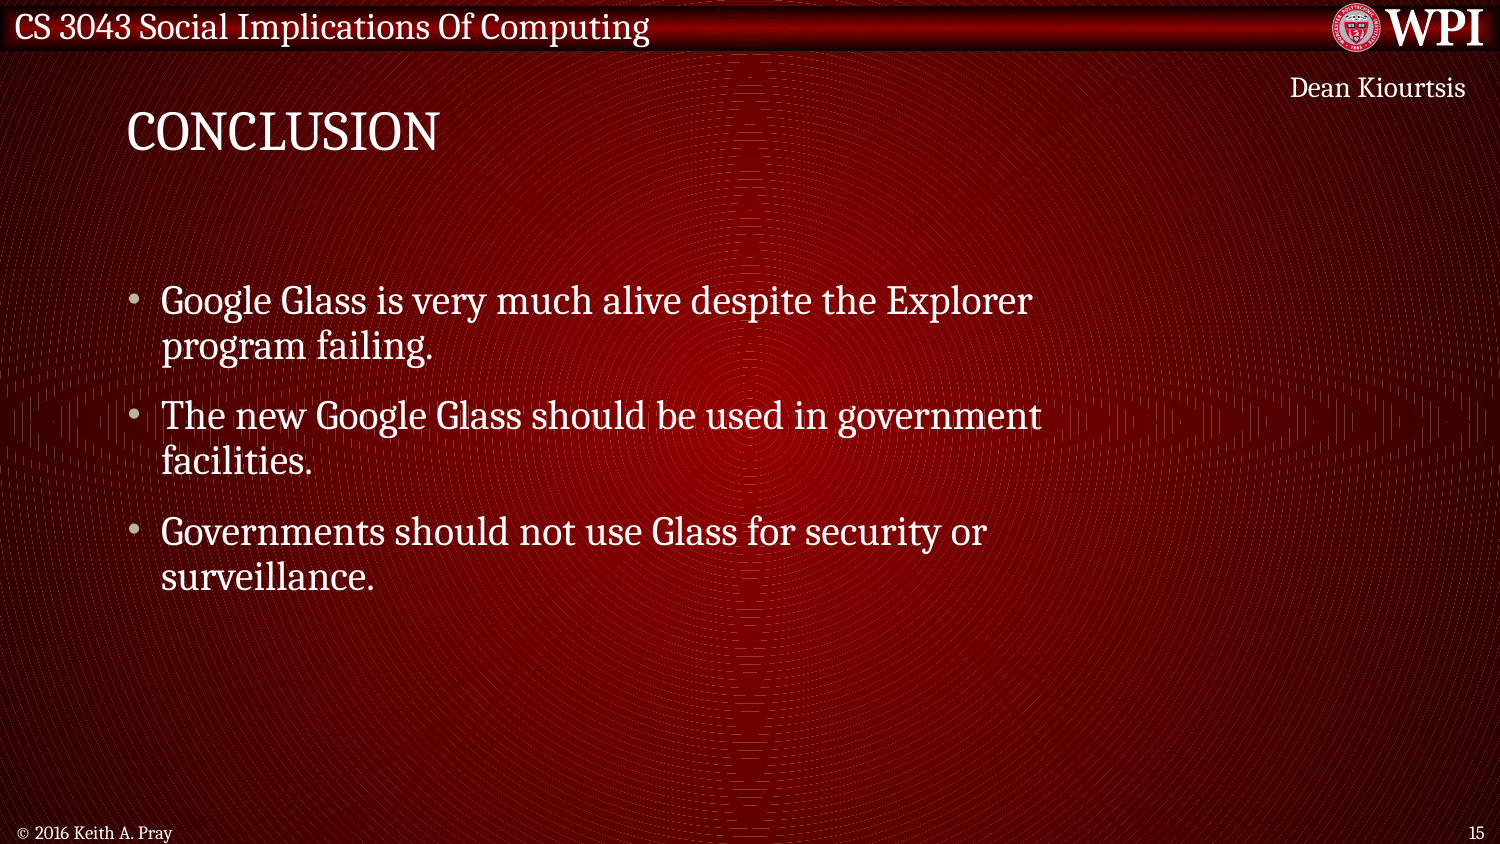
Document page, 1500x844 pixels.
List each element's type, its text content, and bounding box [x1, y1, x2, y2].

title Conclusion [112, 59, 1388, 210]
slide_number 15 [1397, 819, 1500, 844]
text_box Dean Kiourtsis [1123, 61, 1481, 111]
picture [1332, 3, 1483, 52]
footer © 2016 Keith A. Pray [0, 819, 913, 844]
list Google Glass is very much alive despite the Explorer program failing. The new Google Glass should be used in government facilities. Governments should not use Glass for security or surveillance. [112, 271, 1151, 772]
